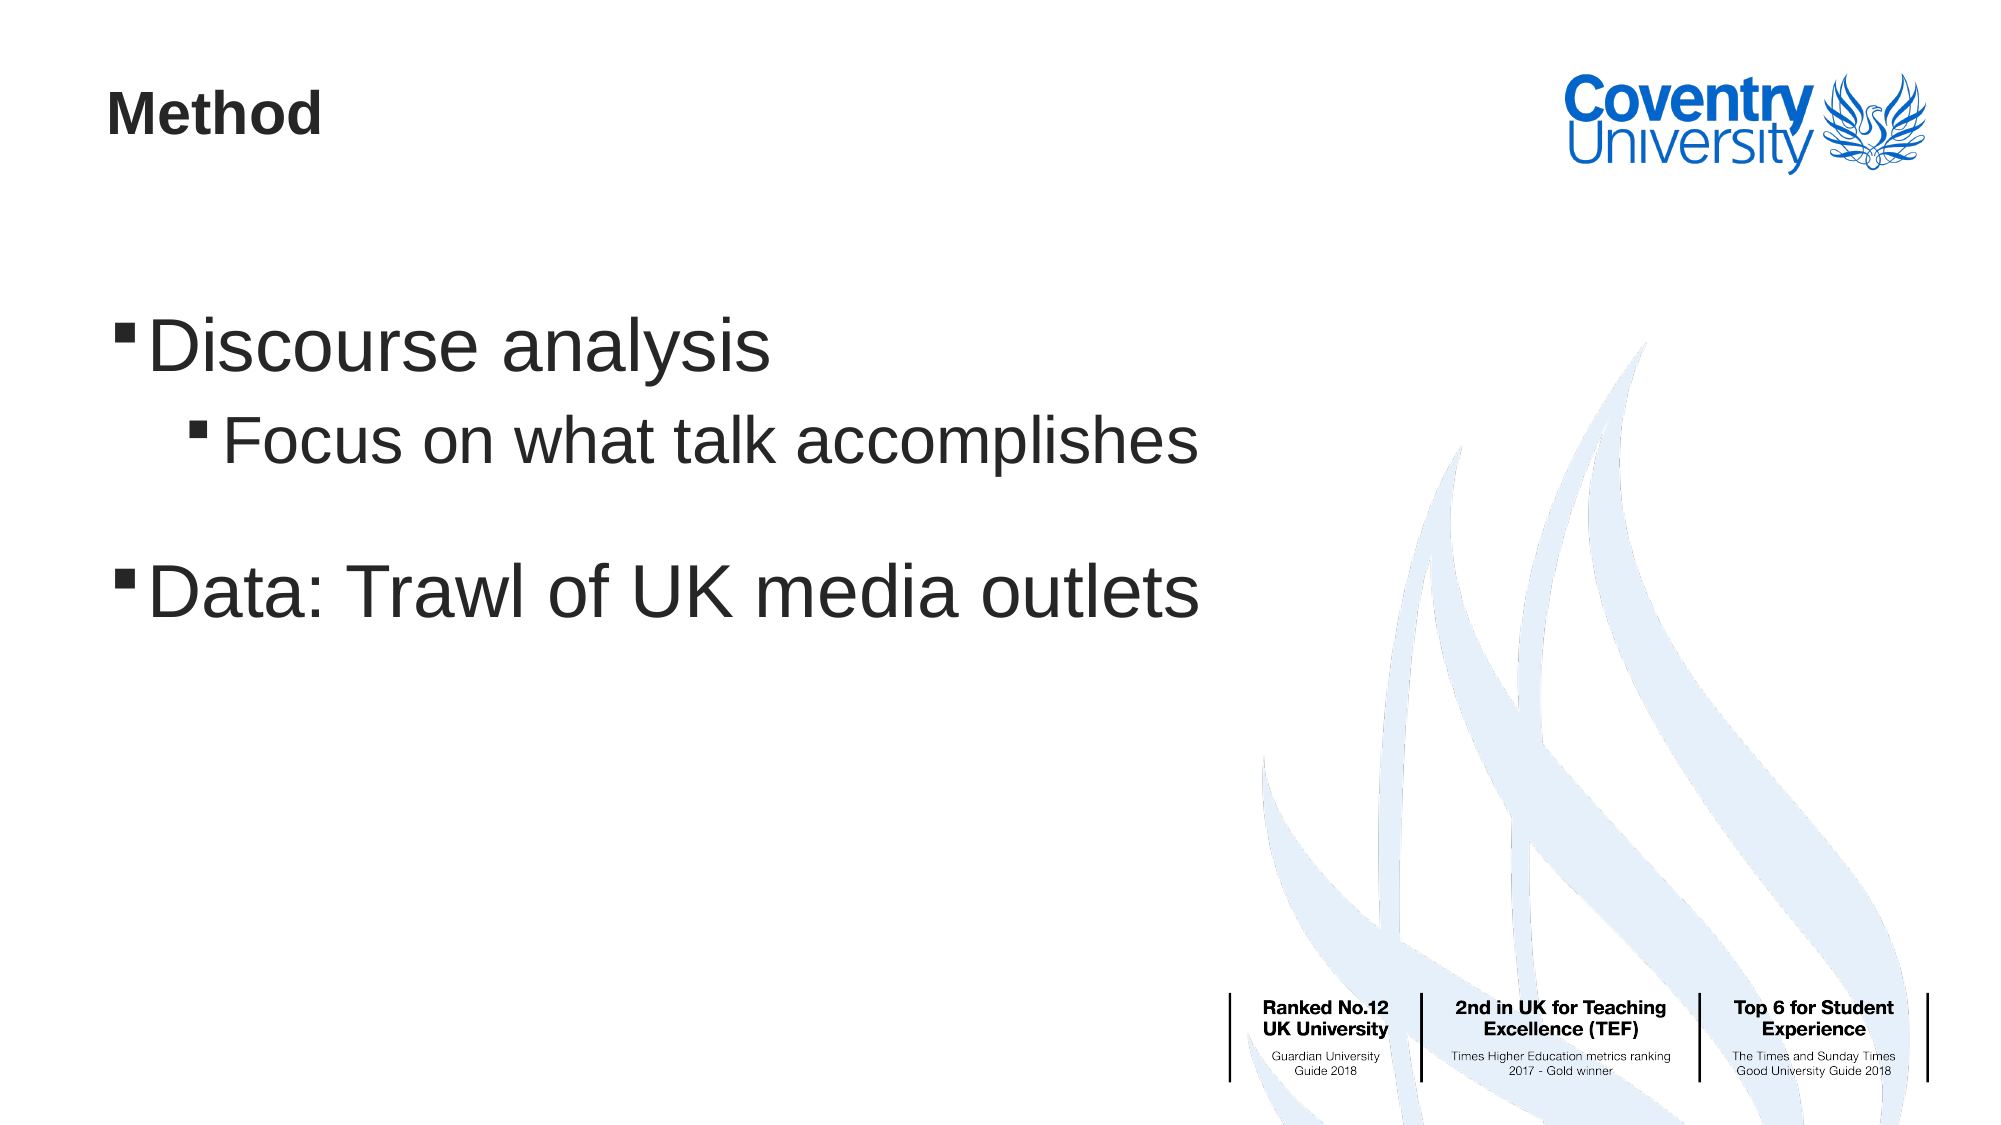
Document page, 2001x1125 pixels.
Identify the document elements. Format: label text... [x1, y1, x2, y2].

picture [1559, 70, 1933, 176]
picture [1191, 342, 1967, 1125]
title Method [91, 73, 1817, 232]
list Discourse analysis Focus on what talk accomplishes Data: Trawl of UK media outlets [94, 243, 1820, 958]
